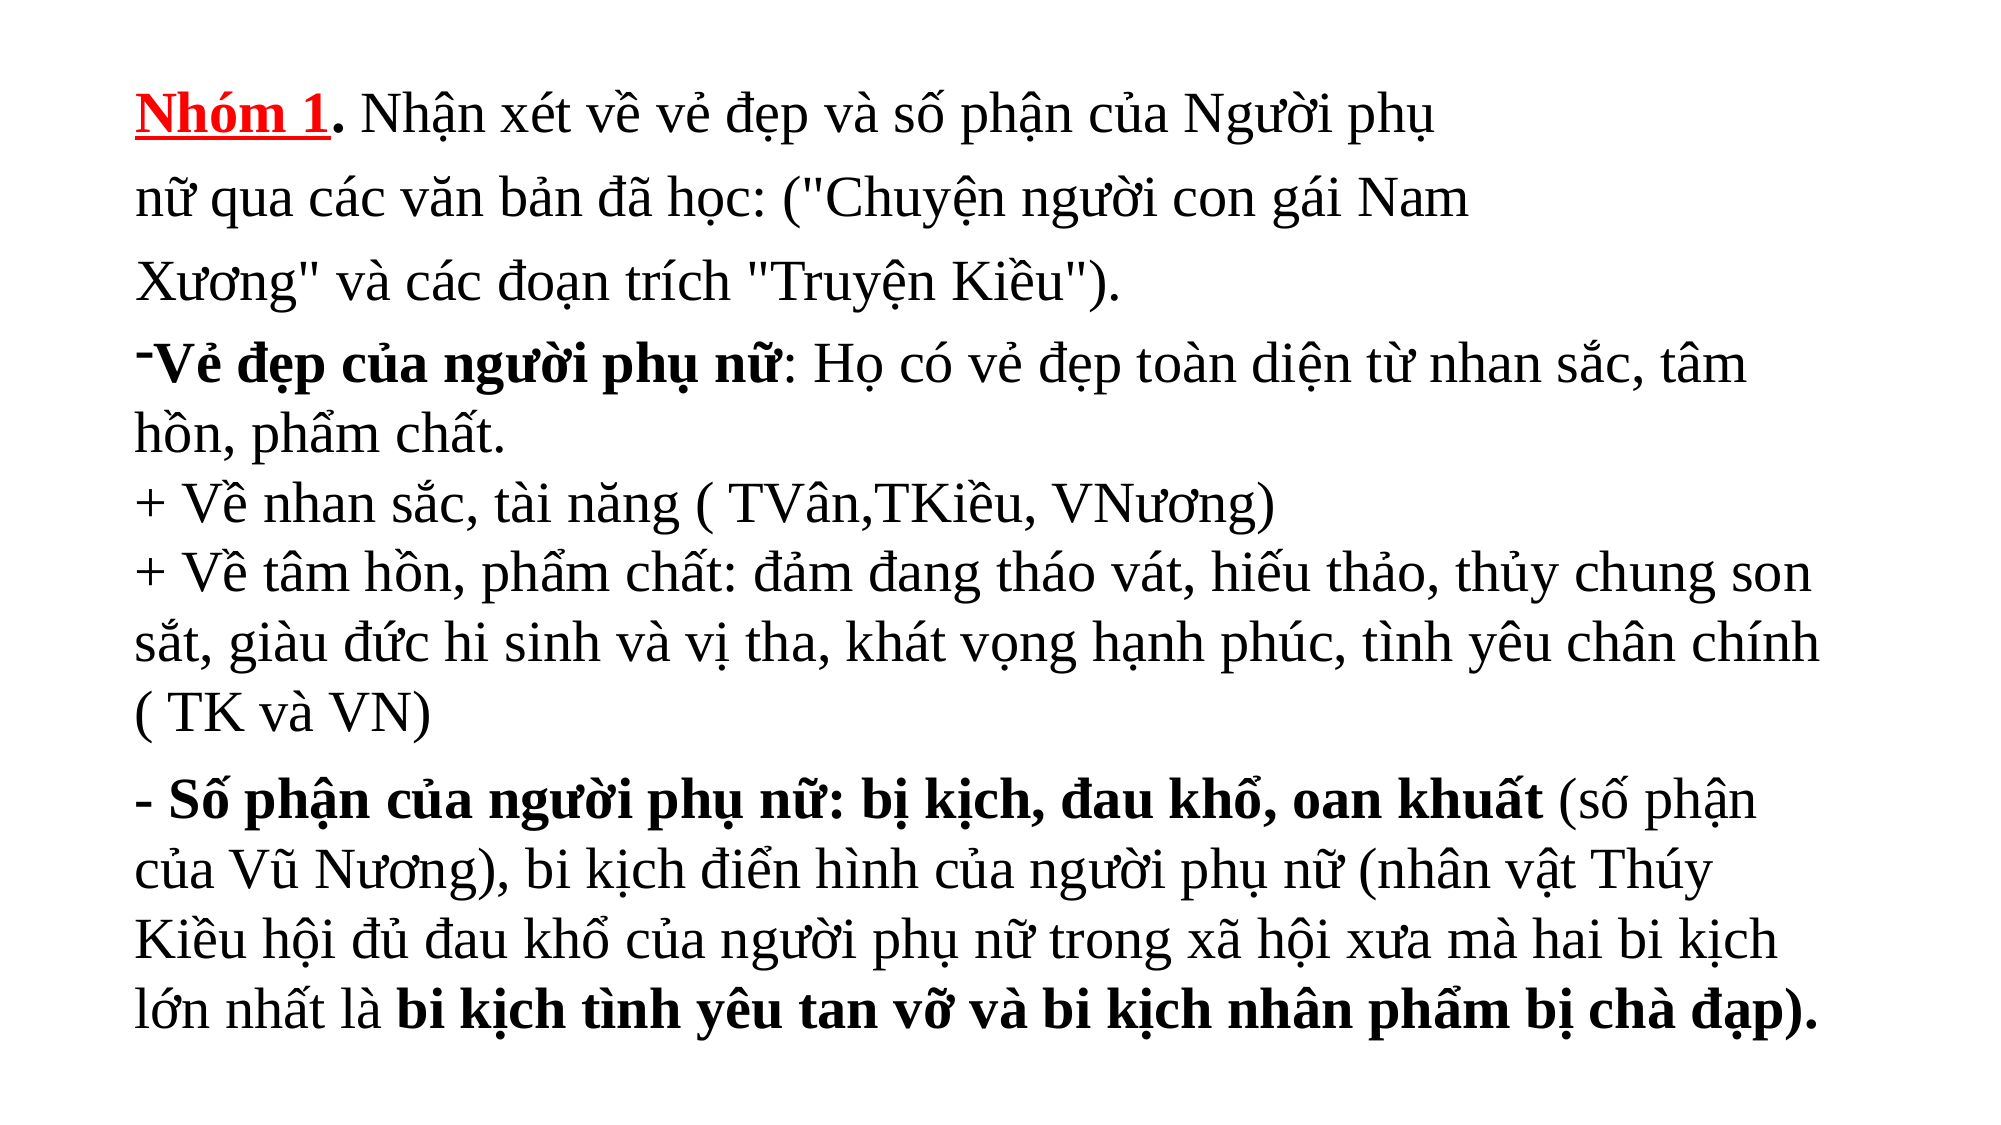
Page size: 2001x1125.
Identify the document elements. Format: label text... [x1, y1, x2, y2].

text_box Vẻ đẹp của người phụ nữ: Họ có vẻ đẹp toàn diện từ nhan sắc, tâm hồn, phẩm chất. + Về nhan sắc, tài năng ( TVân,TKiều, VNương) + Về tâm hồn, phẩm chất: đảm đang tháo vát, hiếu thảo, thủy chung son sắt, giàu đức hi sinh và vị tha, khát vọng hạnh phúc, tình yêu chân chính ( TK và VN) [119, 316, 1847, 751]
text_box - Số phận của người phụ nữ: bị kịch, đau khổ, oan khuất (số phận của Vũ Nương), bi kịch điển hình của người phụ nữ (nhân vật Thúy Kiều hội đủ đau khổ của người phụ nữ trong xã hội xưa mà hai bi kịch lớn nhất là bi kịch tình yêu tan vỡ và bi kịch nhân phẩm bị chà đạp). [119, 752, 1847, 1048]
list Nhóm 1. Nhận xét về vẻ đẹp và số phận của Người phụ nữ qua các văn bản đã học: ("Chuyện người con gái Nam Xương" và các đoạn trích "Truyện Kiều"). [120, 75, 1890, 338]
